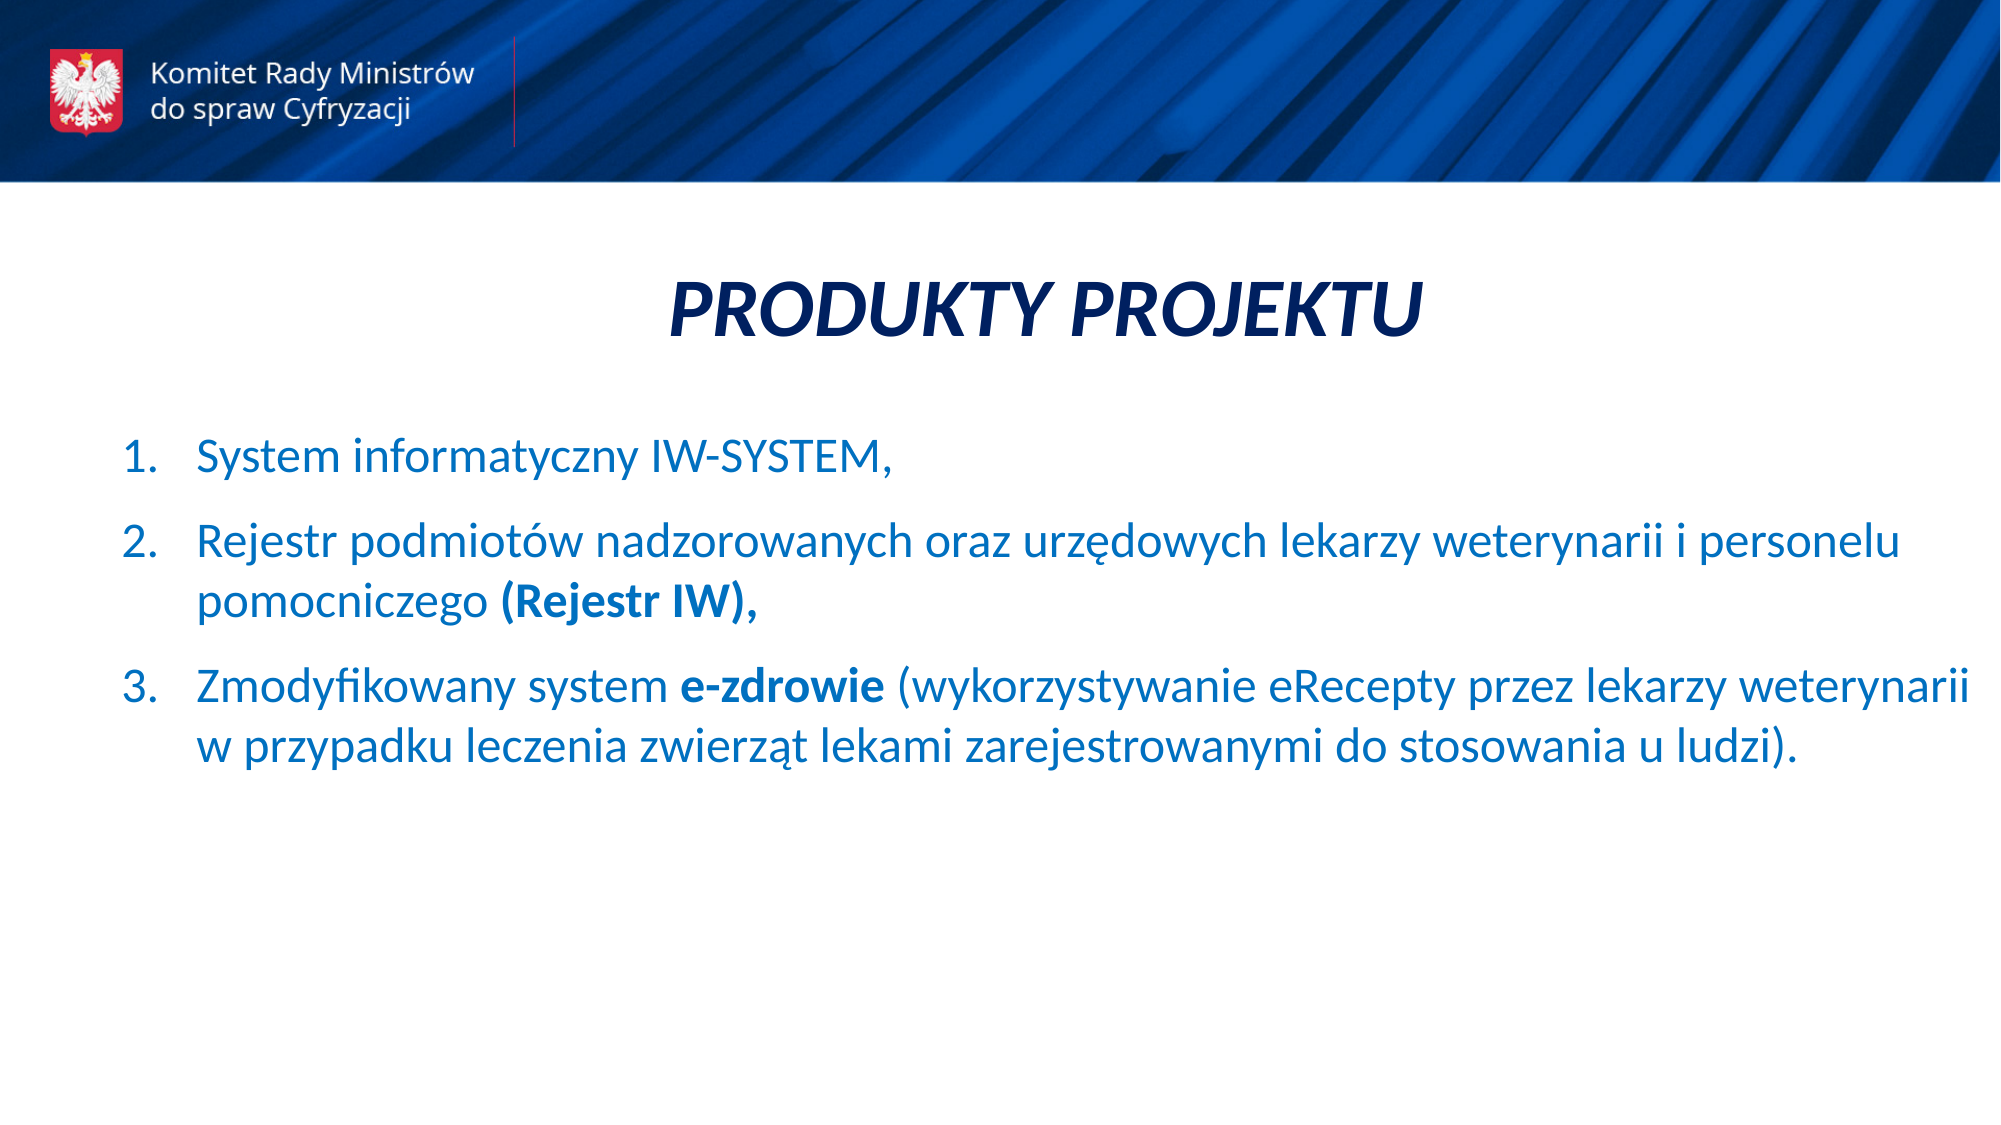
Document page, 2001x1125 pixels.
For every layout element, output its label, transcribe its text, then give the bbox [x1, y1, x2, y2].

text_box PRODUKTY PROJEKTU System informatyczny IW-SYSTEM, Rejestr podmiotów nadzorowanych oraz urzędowych lekarzy weterynarii i personelu pomocniczego (Rejestr IW), Zmodyfikowany system e-zdrowie (wykorzystywanie eRecepty przez lekarzy weterynarii w przypadku leczenia zwierząt lekami zarejestrowanymi do stosowania u ludzi). [106, 245, 1987, 916]
picture [0, 0, 2001, 1125]
